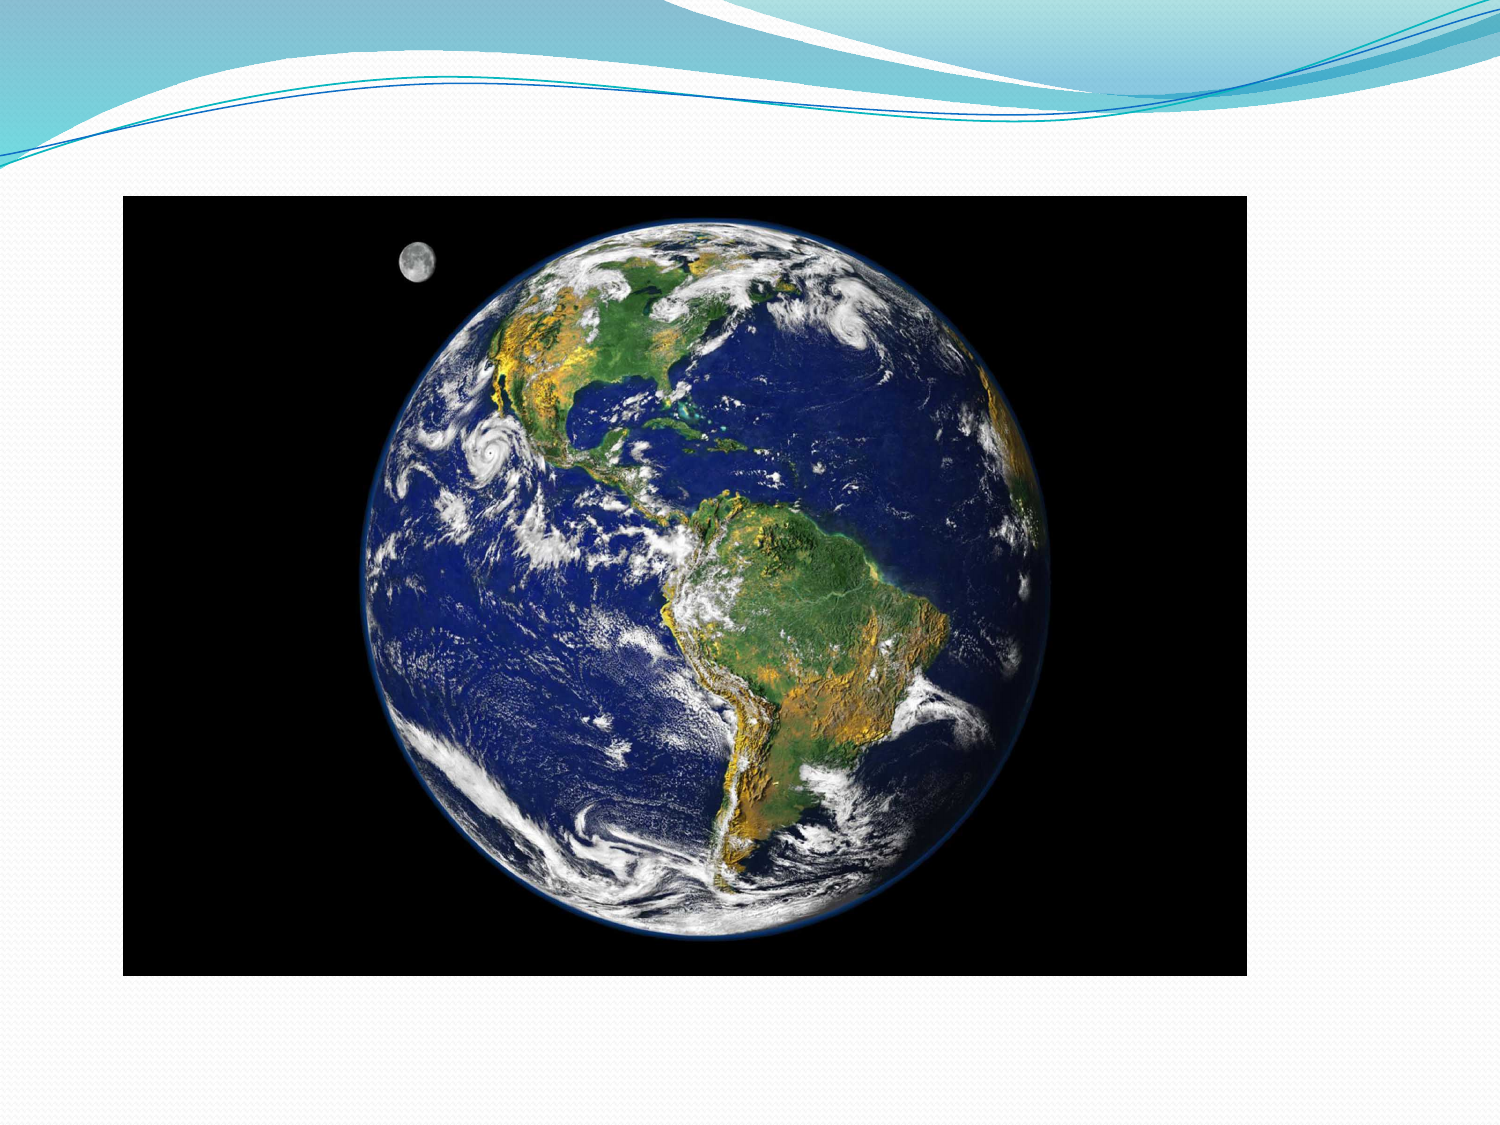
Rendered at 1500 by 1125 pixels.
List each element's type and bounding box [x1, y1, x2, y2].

picture [123, 196, 1247, 977]
title [0, 115, 1350, 220]
